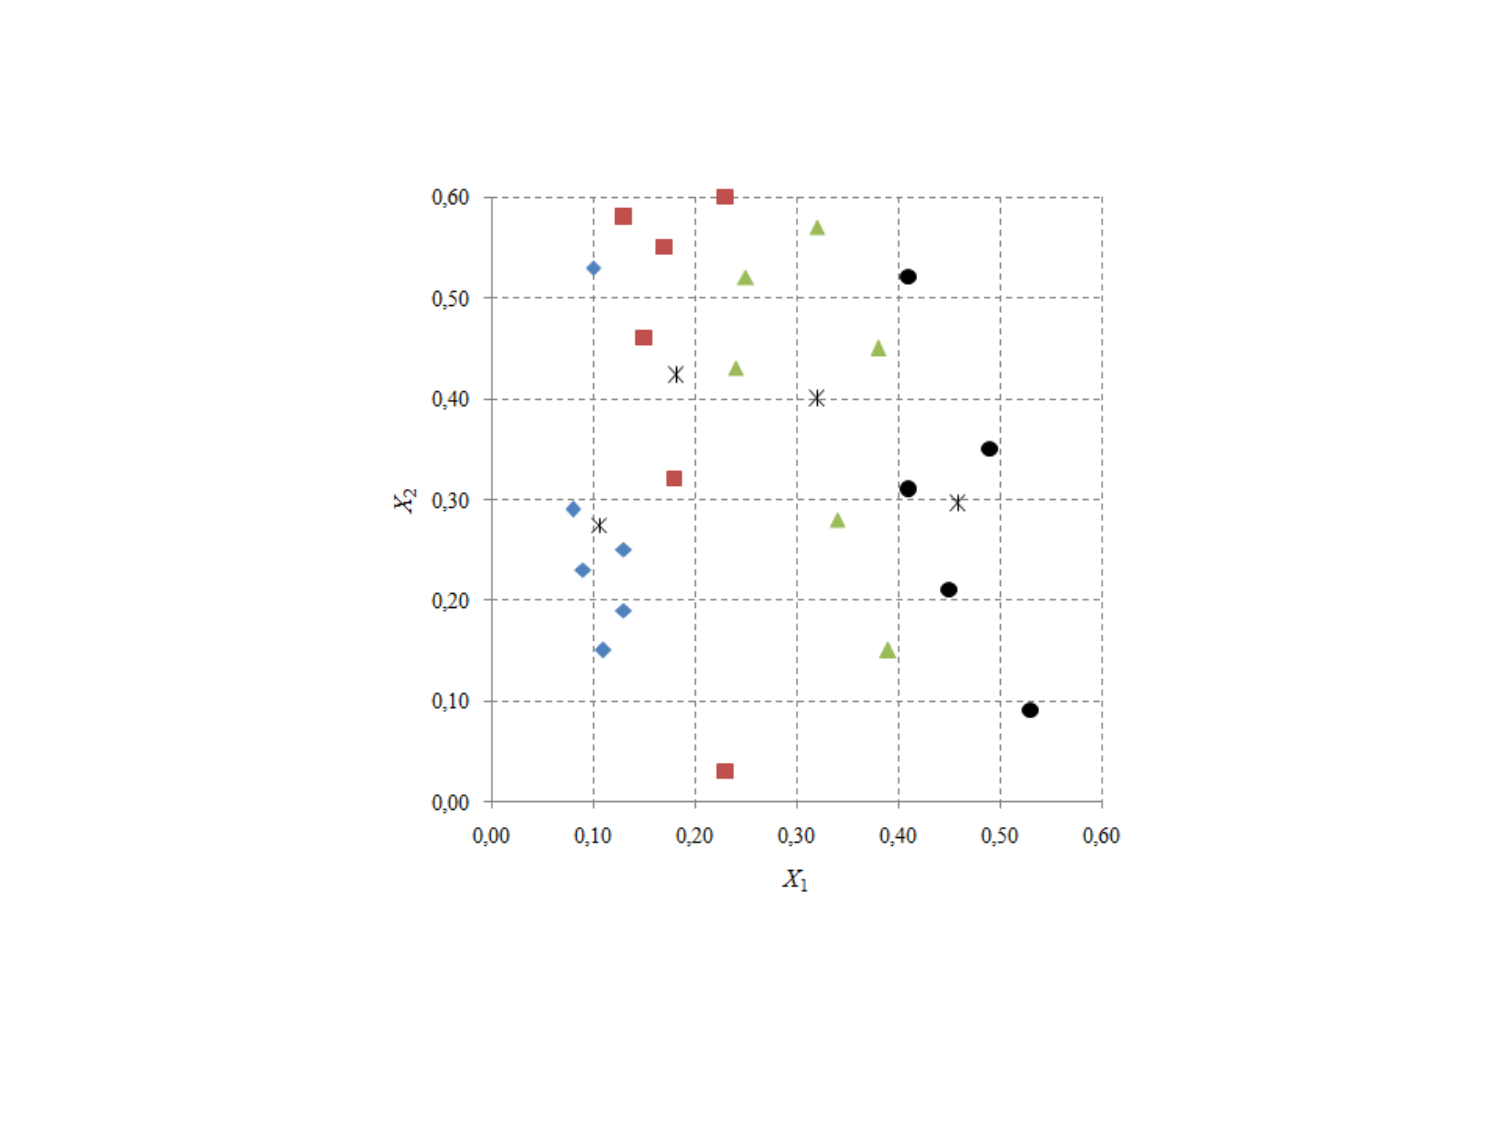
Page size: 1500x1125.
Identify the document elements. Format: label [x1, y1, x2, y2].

picture [359, 172, 1147, 920]
